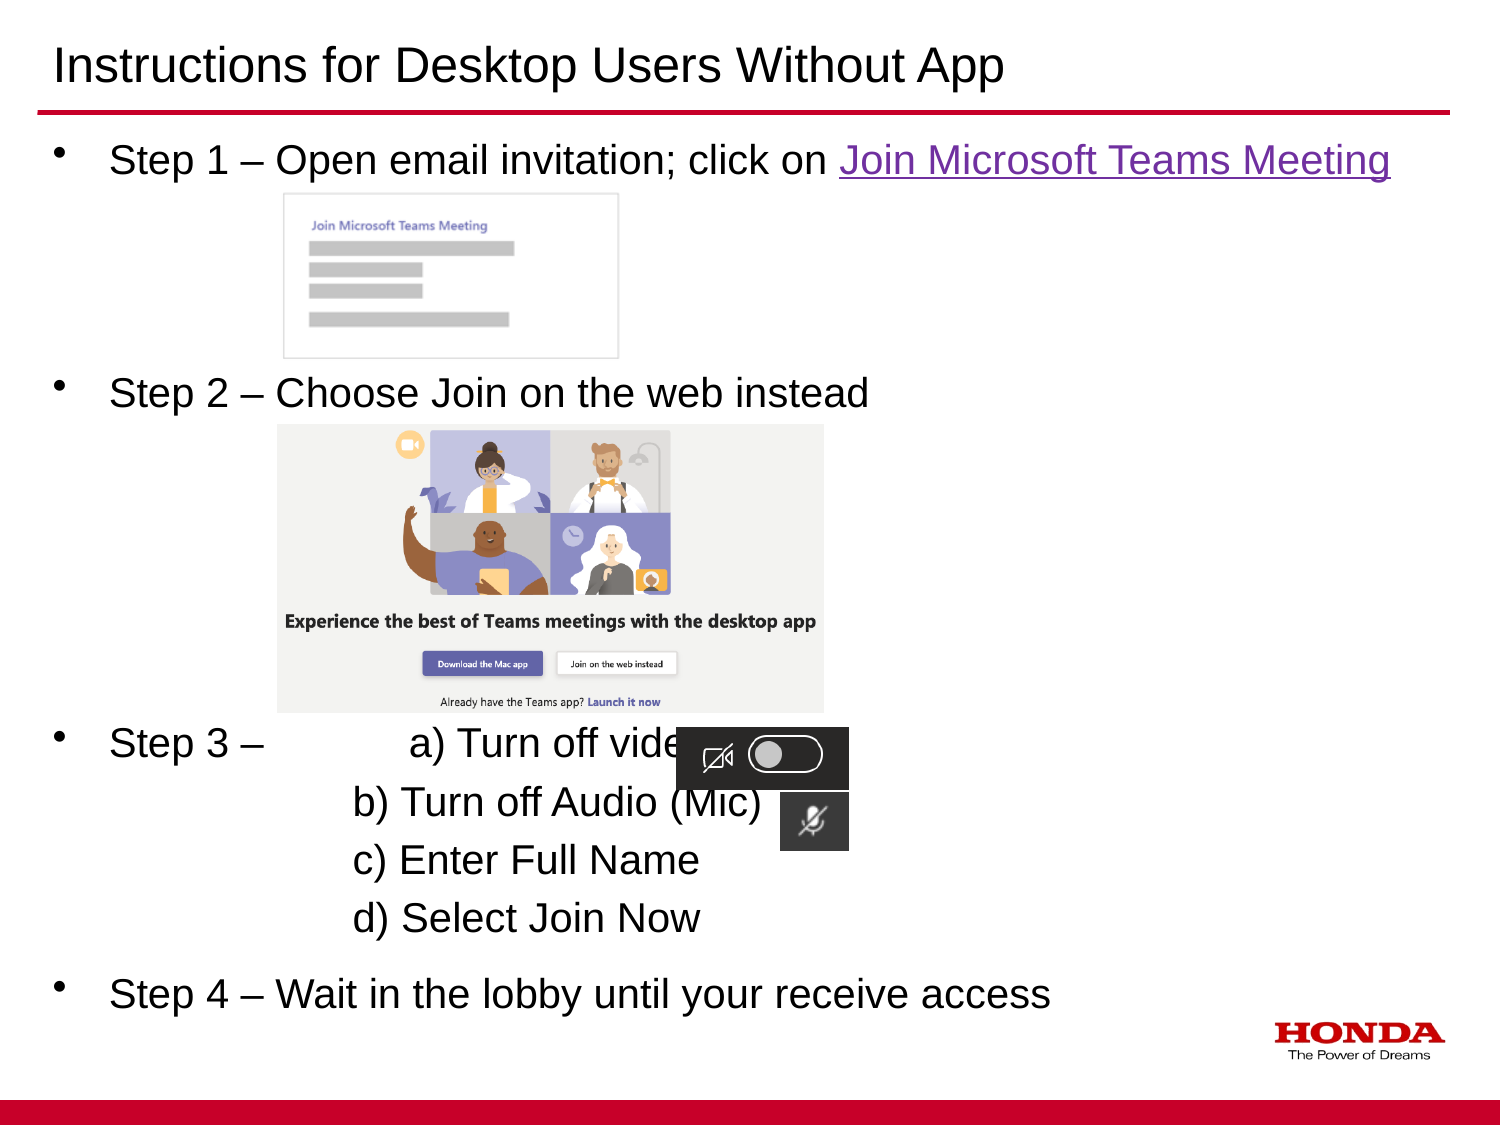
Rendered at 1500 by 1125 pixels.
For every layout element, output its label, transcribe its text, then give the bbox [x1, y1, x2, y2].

picture [276, 185, 626, 364]
picture [276, 424, 824, 713]
list Step 1 – Open email invitation; click on Join Microsoft Teams Meeting Step 2 – Choose Join on the web instead Step 3 – a) Turn off video b) Turn off Audio (Mic) c) Enter Full Name d) Select Join Now Step 4 – Wait in the lobby until your receive access [37, 124, 1471, 1088]
picture [779, 792, 850, 851]
picture [675, 726, 850, 790]
title Instructions for Desktop Users Without App [37, 0, 1500, 126]
